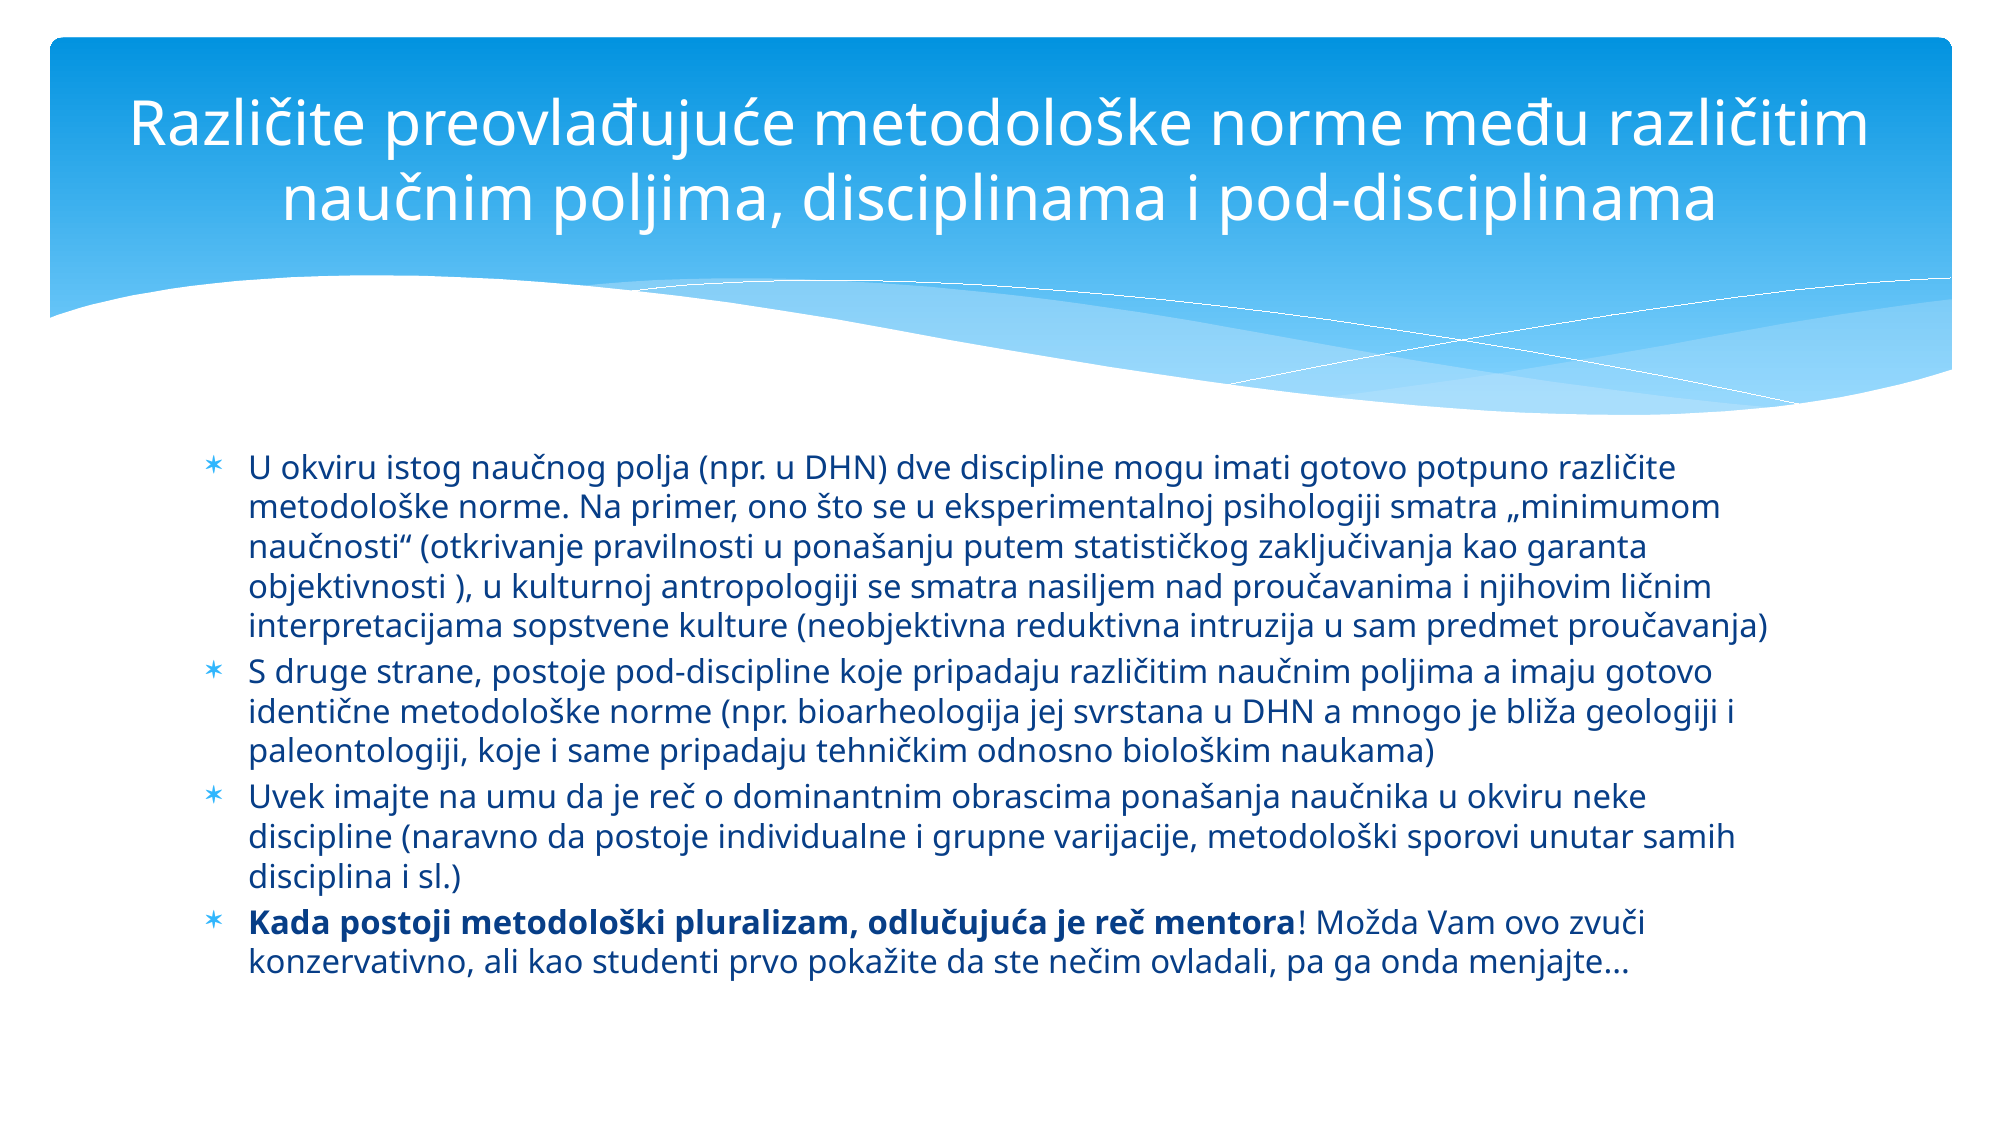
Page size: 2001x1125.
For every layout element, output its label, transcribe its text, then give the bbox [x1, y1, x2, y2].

title Različite preovlađujuće metodološke norme među različitim naučnim poljima, disciplinama i pod-disciplinama [99, 55, 1900, 261]
list U okviru istog naučnog polja (npr. u DHN) dve discipline mogu imati gotovo potpuno različite metodološke norme. Na primer, ono što se u eksperimentalnoj psihologiji smatra „minimumom naučnosti“ (otkrivanje pravilnosti u ponašanju putem statističkog zaključivanja kao garanta objektivnosti ), u kulturnoj antropologiji se smatra nasiljem nad proučavanima i njihovim ličnim interpretacijama sopstvene kulture (neobjektivna reduktivna intruzija u sam predmet proučavanja) S druge strane, postoje pod-discipline koje pripadaju različitim naučnim poljima a imaju gotovo identične metodološke norme (npr. bioarheologija jej svrstana u DHN a mnogo je bliža geologiji i paleontologiji, koje i same pripadaju tehničkim odnosno biološkim naukama) Uvek imajte na umu da je reč o dominantnim obrascima ponašanja naučnika u okviru neke discipline (naravno da postoje individualne i grupne varijacije, metodološki sporovi unutar samih disciplina i sl.) Kada postoji metodološki pluralizam, odlučujuća je reč mentora! Možda Vam ovo zvuči konzervativno, ali kao studenti prvo pokažite da ste nečim ovladali, pa ga onda menjajte... [190, 438, 1812, 1005]
